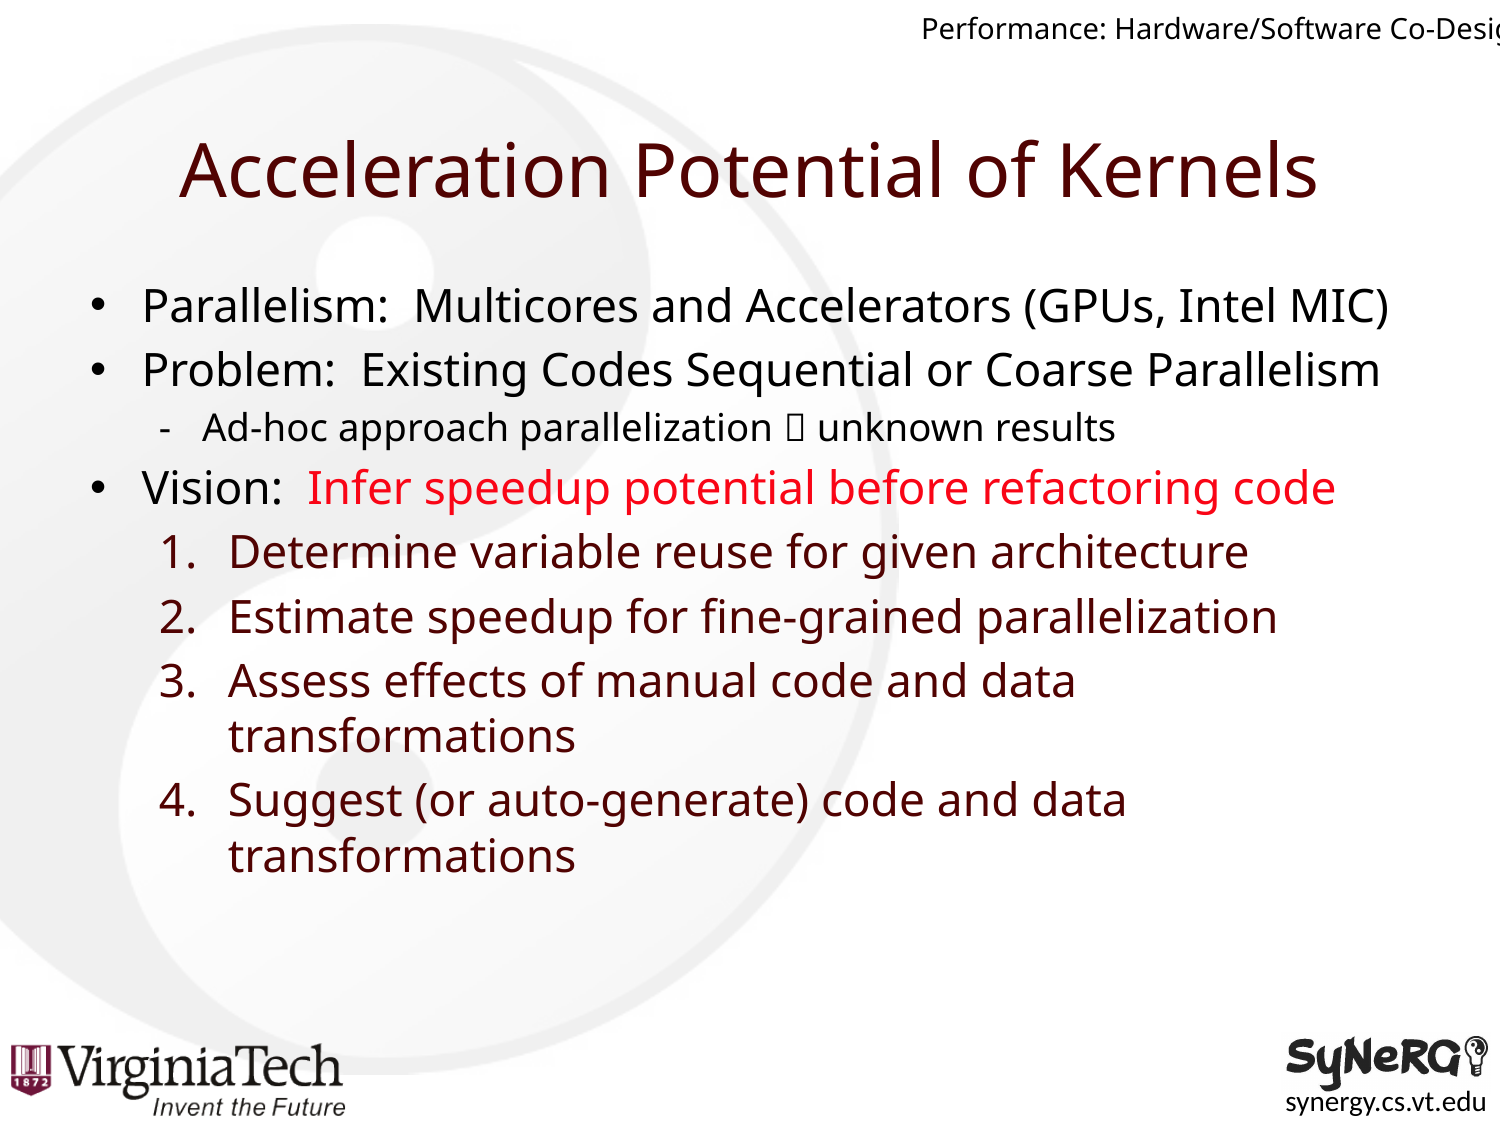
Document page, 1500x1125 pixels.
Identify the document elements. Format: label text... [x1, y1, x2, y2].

picture [1, 1033, 352, 1124]
text_box Performance: Hardware/Software Co-Design [906, 3, 1500, 53]
list Parallelism: Multicores and Accelerators (GPUs, Intel MIC) Problem: Existing Codes Sequential or Coarse Parallelism Ad-hoc approach parallelization  unknown results Vision: Infer speedup potential before refactoring code Determine variable reuse for given architecture Estimate speedup for fine-grained parallelization Assess effects of manual code and data transformations Suggest (or auto-generate) code and data transformations [75, 268, 1425, 1005]
title Acceleration Potential of Kernels [75, 97, 1425, 237]
picture [1281, 1032, 1491, 1095]
